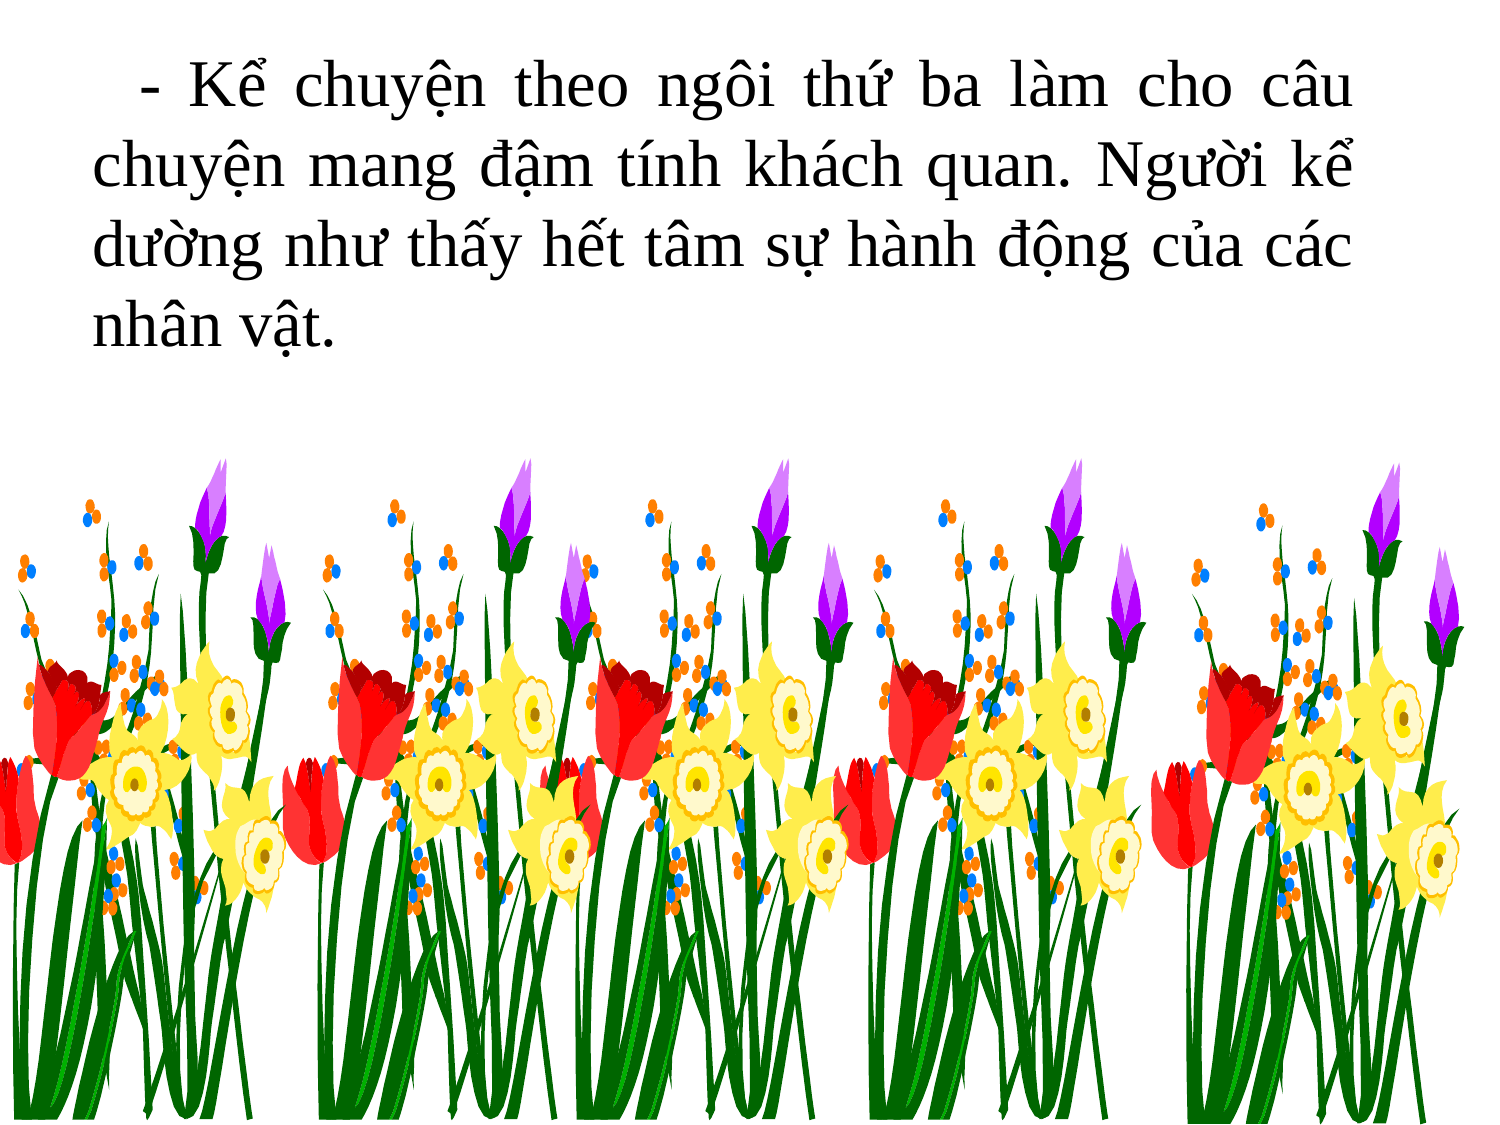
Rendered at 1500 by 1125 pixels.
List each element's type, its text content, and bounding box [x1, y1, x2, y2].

picture [1149, 462, 1465, 1125]
picture [0, 458, 1147, 1125]
list - Kể chuyện theo ngôi thứ ba làm cho câu chuyện mang đậm tính khách quan. Người kể dường như thấy hết tâm sự hành động của các nhân vật. [21, 32, 1372, 460]
